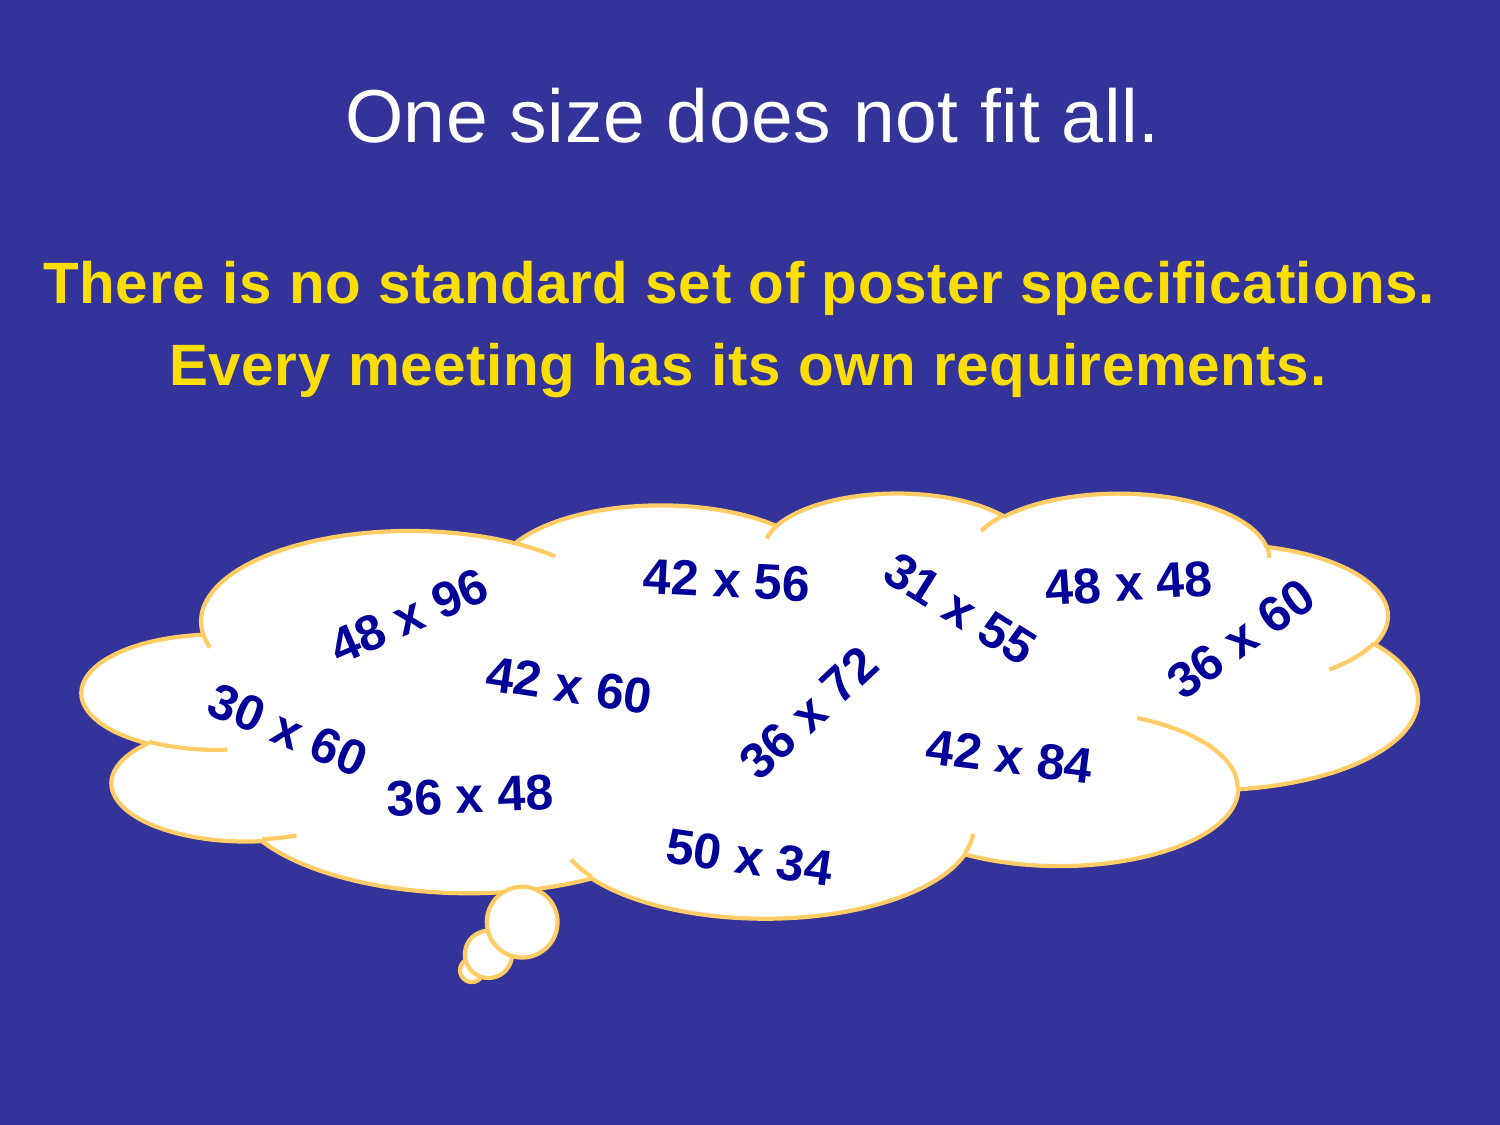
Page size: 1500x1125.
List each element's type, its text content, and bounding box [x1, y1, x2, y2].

text_box 42 x 56 [613, 534, 842, 621]
text_box [81, 493, 1419, 983]
text_box 50 x 34 [633, 801, 867, 908]
text_box 36 x 60 [1126, 540, 1353, 733]
text_box 30 x 60 [170, 648, 408, 797]
text_box 48 x 96 [289, 534, 526, 693]
text_box 42 x 60 [453, 628, 687, 737]
text_box 42 x 84 [893, 702, 1127, 806]
text_box 36 x 72 [699, 606, 915, 816]
text_box One size does not fit all. [213, 59, 1294, 165]
text_box There is no standard set of poster specifications. Every meeting has its own requirements. [28, 237, 1470, 405]
text_box 31 x 55 [846, 515, 1077, 698]
text_box 36 x 48 [356, 750, 585, 835]
text_box 48 x 48 [1014, 536, 1244, 623]
